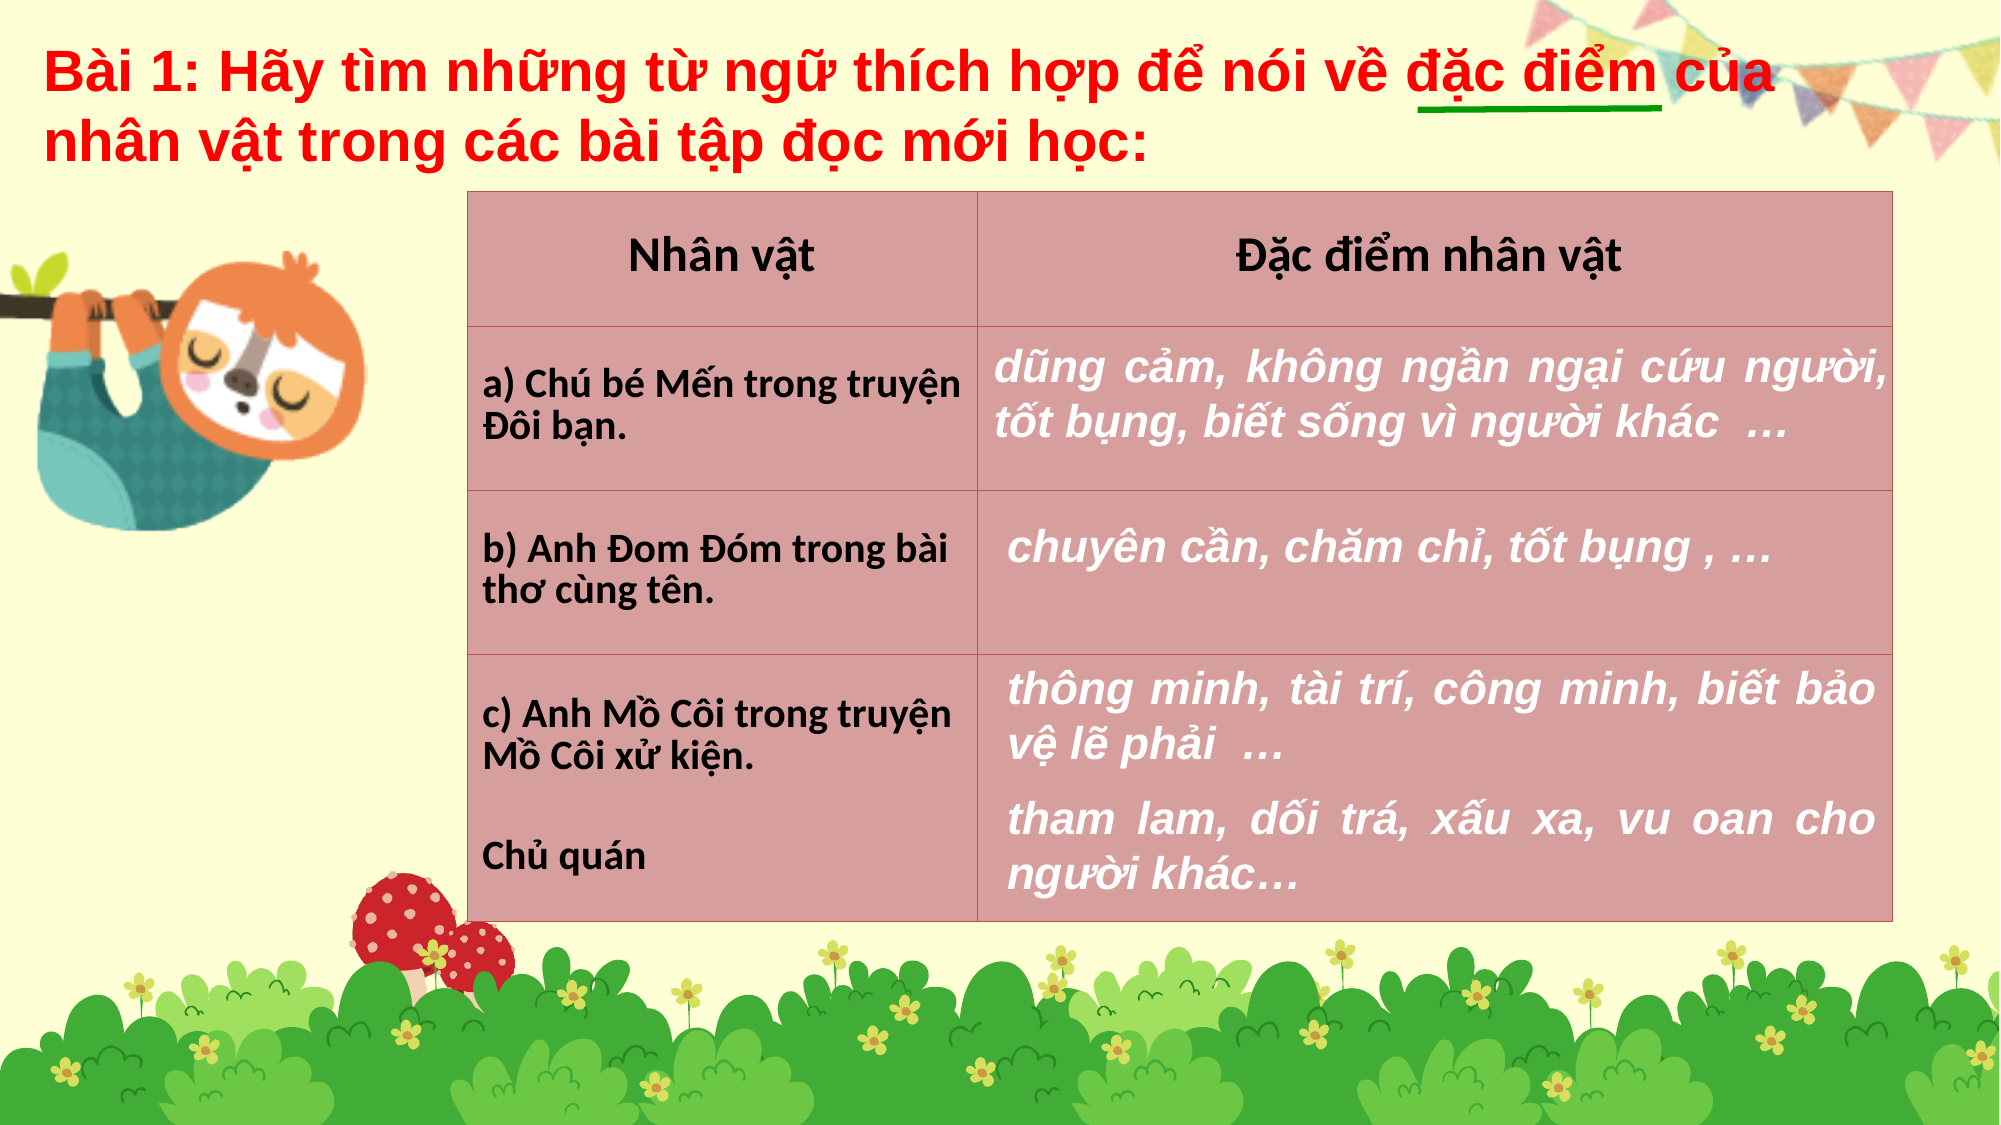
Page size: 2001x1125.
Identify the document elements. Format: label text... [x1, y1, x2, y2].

picture [1498, 0, 2000, 197]
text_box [0, 939, 1999, 1125]
table_cell [978, 327, 1892, 490]
text_box tham lam, dối trá, xấu xa, vu oan cho người khác… [992, 781, 1893, 906]
table_cell a) Chú bé Mến trong truyện Đôi bạn. [468, 327, 977, 490]
table_cell [978, 655, 1892, 921]
text_box thông minh, tài trí, công minh, biết bảo vệ lẽ phải … [992, 651, 1893, 777]
text_box Bài 1: Hãy tìm những từ ngữ thích hợp để nói về đặc điểm của nhân vật trong các bài tập đọc mới học: [28, 25, 1893, 181]
table_cell c) Anh Mồ Côi trong truyện Mồ Côi xử kiện. Chủ quán [468, 655, 977, 921]
picture [0, 251, 368, 601]
table_cell [978, 491, 1892, 654]
picture [1865, 172, 2000, 250]
text_box dũng cảm, không ngần ngại cứu người, tốt bụng, biết sống vì người khác … [979, 329, 1905, 454]
table_header Nhân vật [468, 192, 977, 326]
table_cell b) Anh Đom Đóm trong bài thơ cùng tên. [468, 491, 977, 654]
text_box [267, 834, 550, 939]
text_box chuyên cần, chăm chỉ, tốt bụng , … [992, 509, 1893, 579]
table_header Đặc điểm nhân vật [978, 192, 1892, 326]
